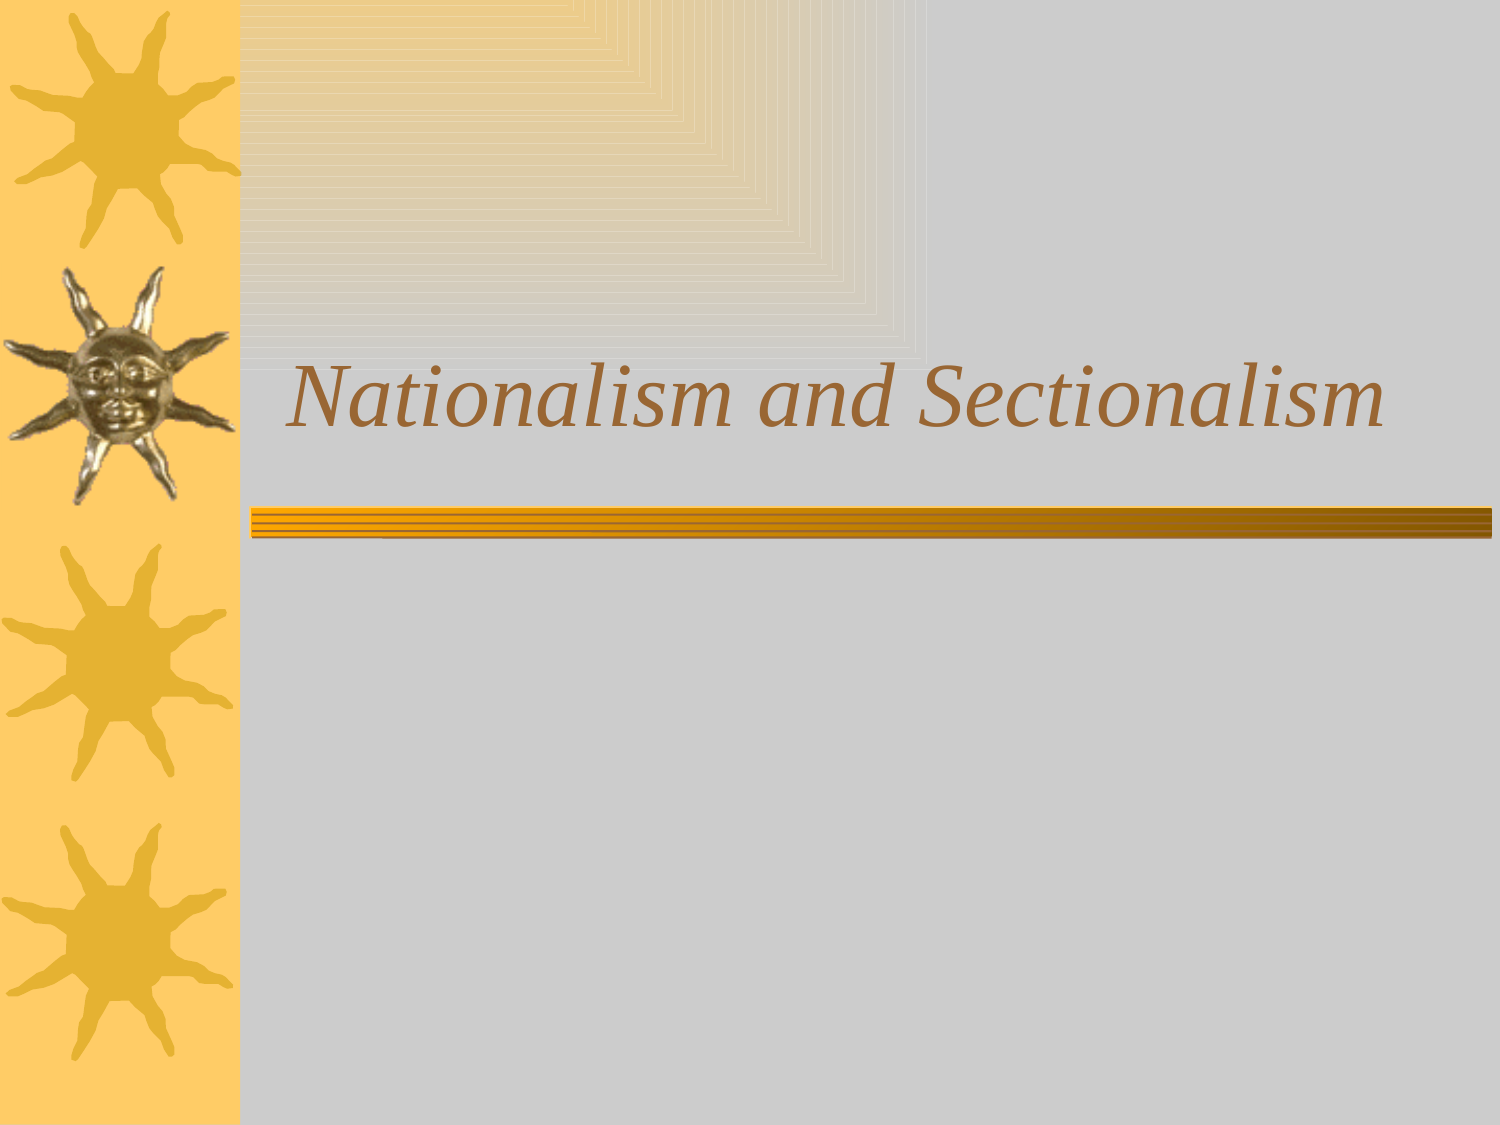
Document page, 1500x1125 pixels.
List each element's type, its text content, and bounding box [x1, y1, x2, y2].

picture [0, 263, 240, 510]
title Nationalism and Sectionalism [270, 296, 1484, 485]
